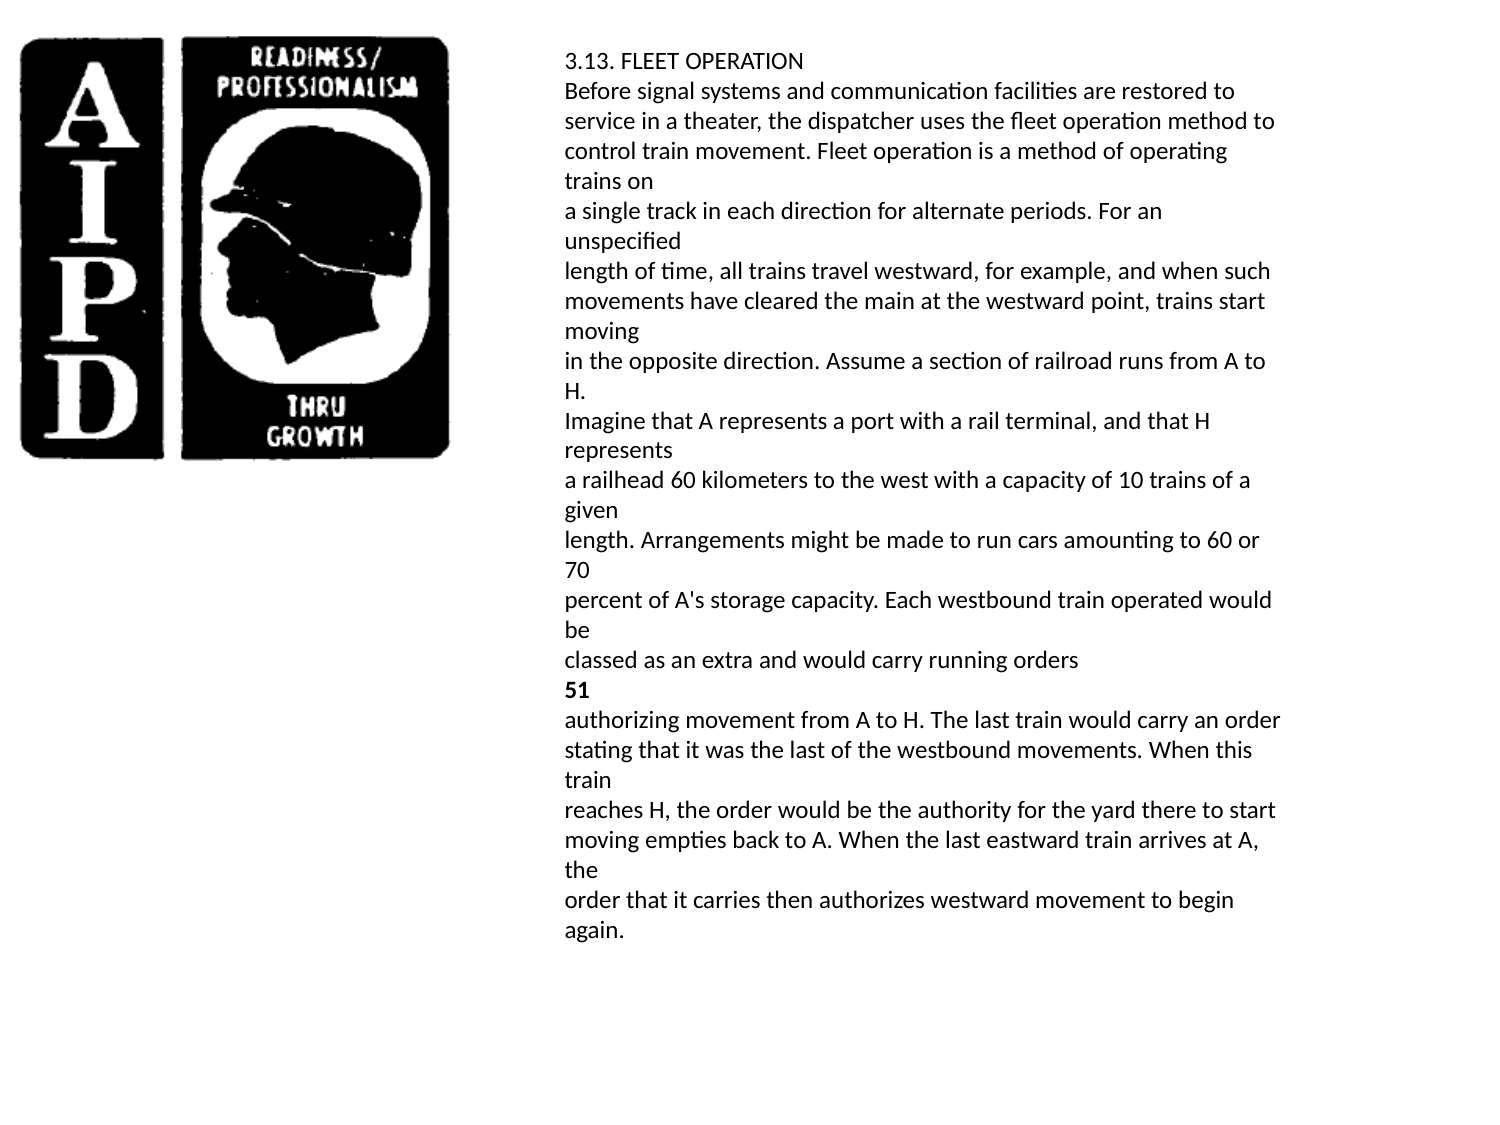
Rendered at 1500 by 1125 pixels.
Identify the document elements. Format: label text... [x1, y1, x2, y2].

picture [3, 0, 479, 515]
text_box 3.13. FLEET OPERATION Before signal systems and communication facilities are restored to service in a theater, the dispatcher uses the fleet operation method to control train movement. Fleet operation is a method of operating trains on a single track in each direction for alternate periods. For an unspecified length of time, all trains travel westward, for example, and when such movements have cleared the main at the westward point, trains start moving in the opposite direction. Assume a section of railroad runs from A to H. Imagine that A represents a port with a rail terminal, and that H represents a railhead 60 kilometers to the west with a capacity of 10 trains of a given length. Arrangements might be made to run cars amounting to 60 or 70 percent of A's storage capacity. Each westbound train operated would be classed as an extra and would carry running orders 51 authorizing movement from A to H. The last train would carry an order stating that it was the last of the westbound movements. When this train reaches H, the order would be the authority for the yard there to start moving empties back to A. When the last eastward train arrives at A, the order that it carries then authorizes westward movement to begin again. [549, 37, 1300, 951]
